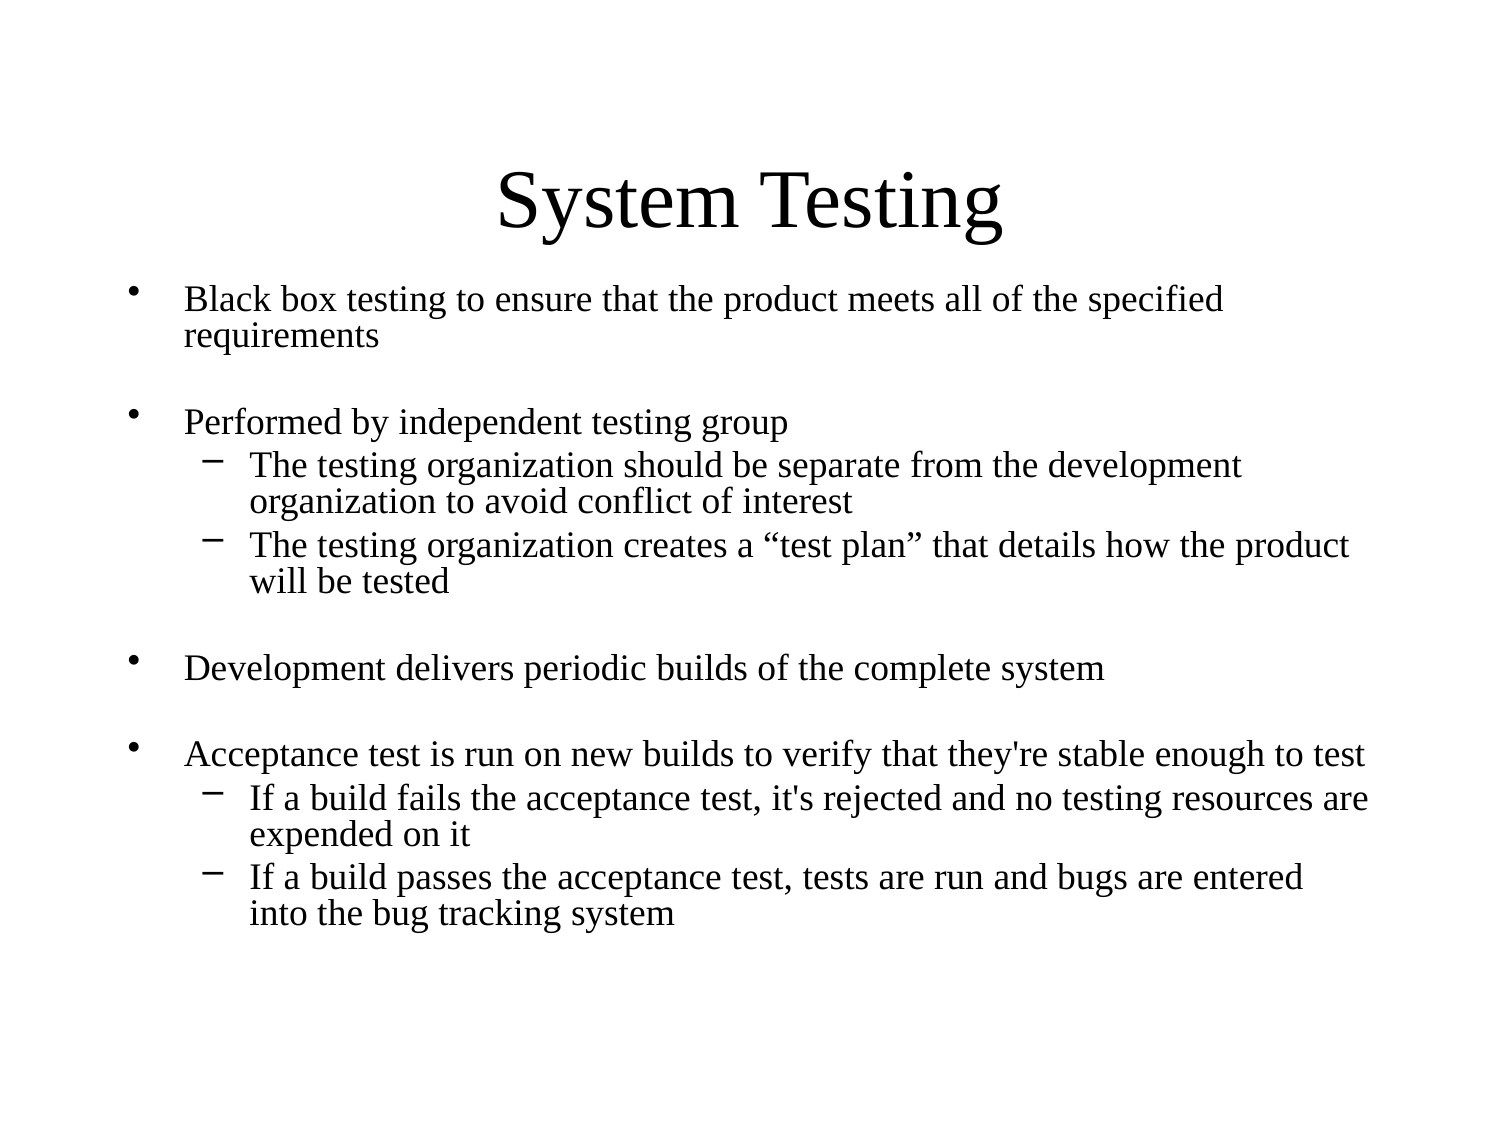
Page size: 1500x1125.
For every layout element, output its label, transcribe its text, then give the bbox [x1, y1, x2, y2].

list Black box testing to ensure that the product meets all of the specified requirements Performed by independent testing group The testing organization should be separate from the development organization to avoid conflict of interest The testing organization creates a “test plan” that details how the product will be tested Development delivers periodic builds of the complete system Acceptance test is run on new builds to verify that they're stable enough to test If a build fails the acceptance test, it's rejected and no testing resources are expended on it If a build passes the acceptance test, tests are run and bugs are entered into the bug tracking system [112, 274, 1388, 1001]
title System Testing [112, 99, 1388, 274]
